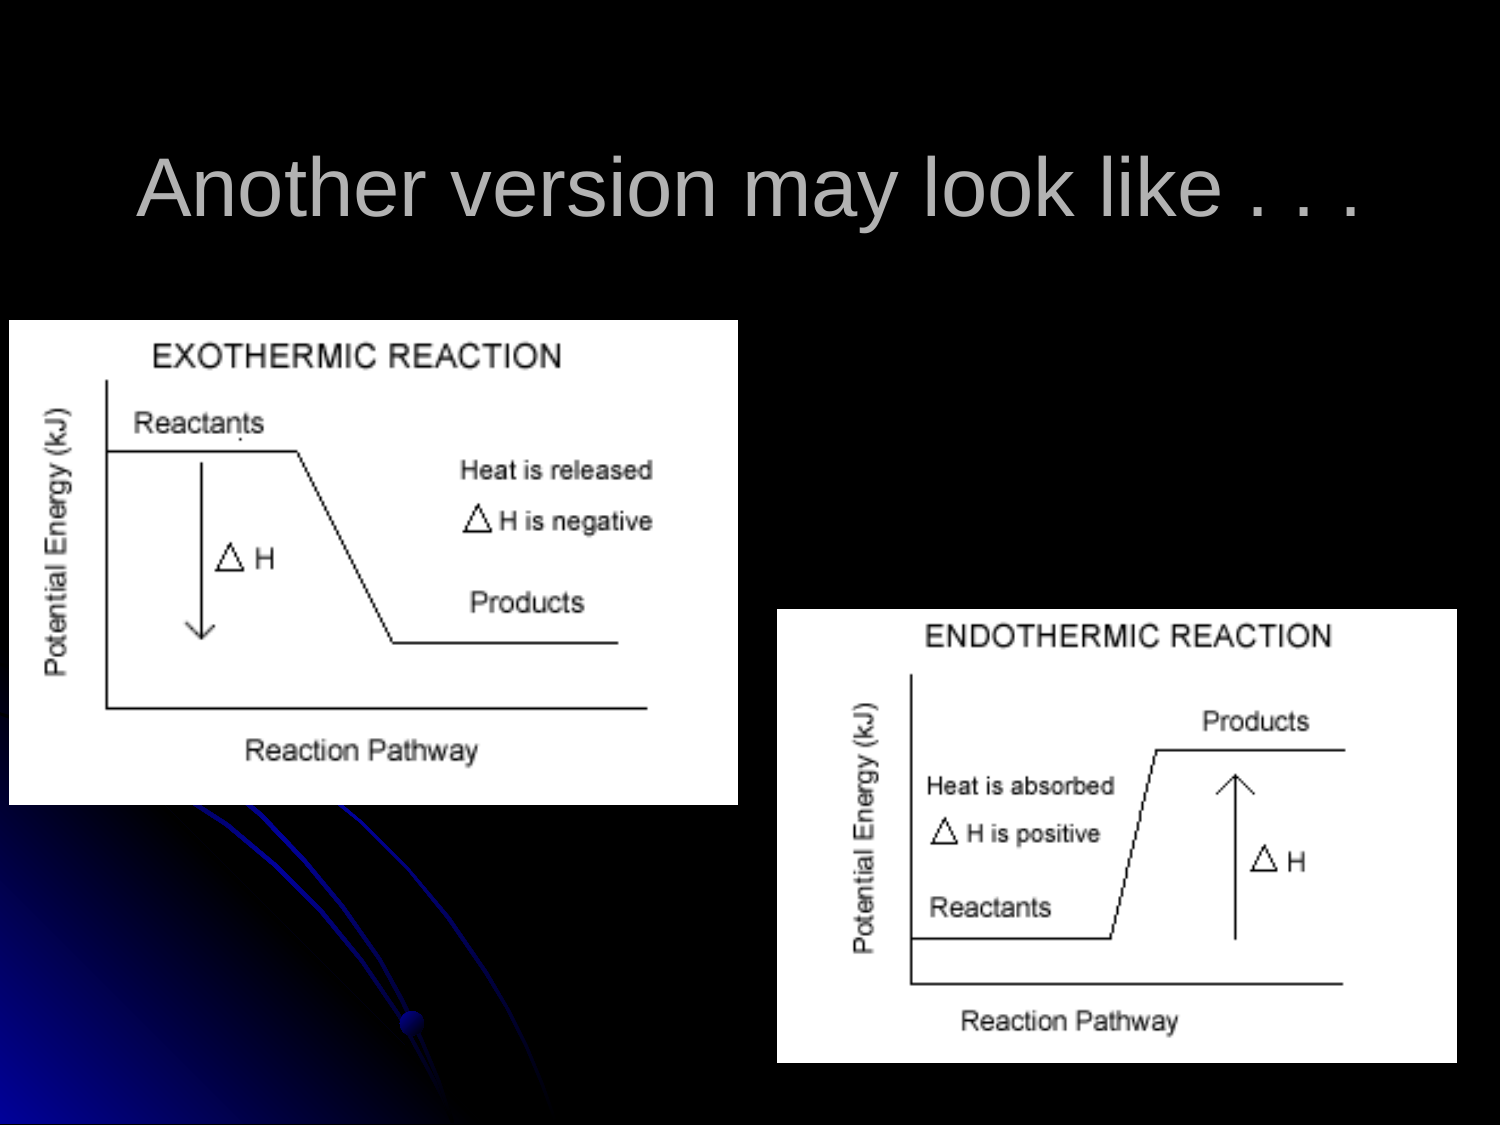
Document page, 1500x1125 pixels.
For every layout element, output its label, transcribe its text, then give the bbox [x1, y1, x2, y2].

title Another version may look like . . . [74, 45, 1426, 321]
picture [777, 609, 1457, 1063]
picture [9, 319, 738, 806]
